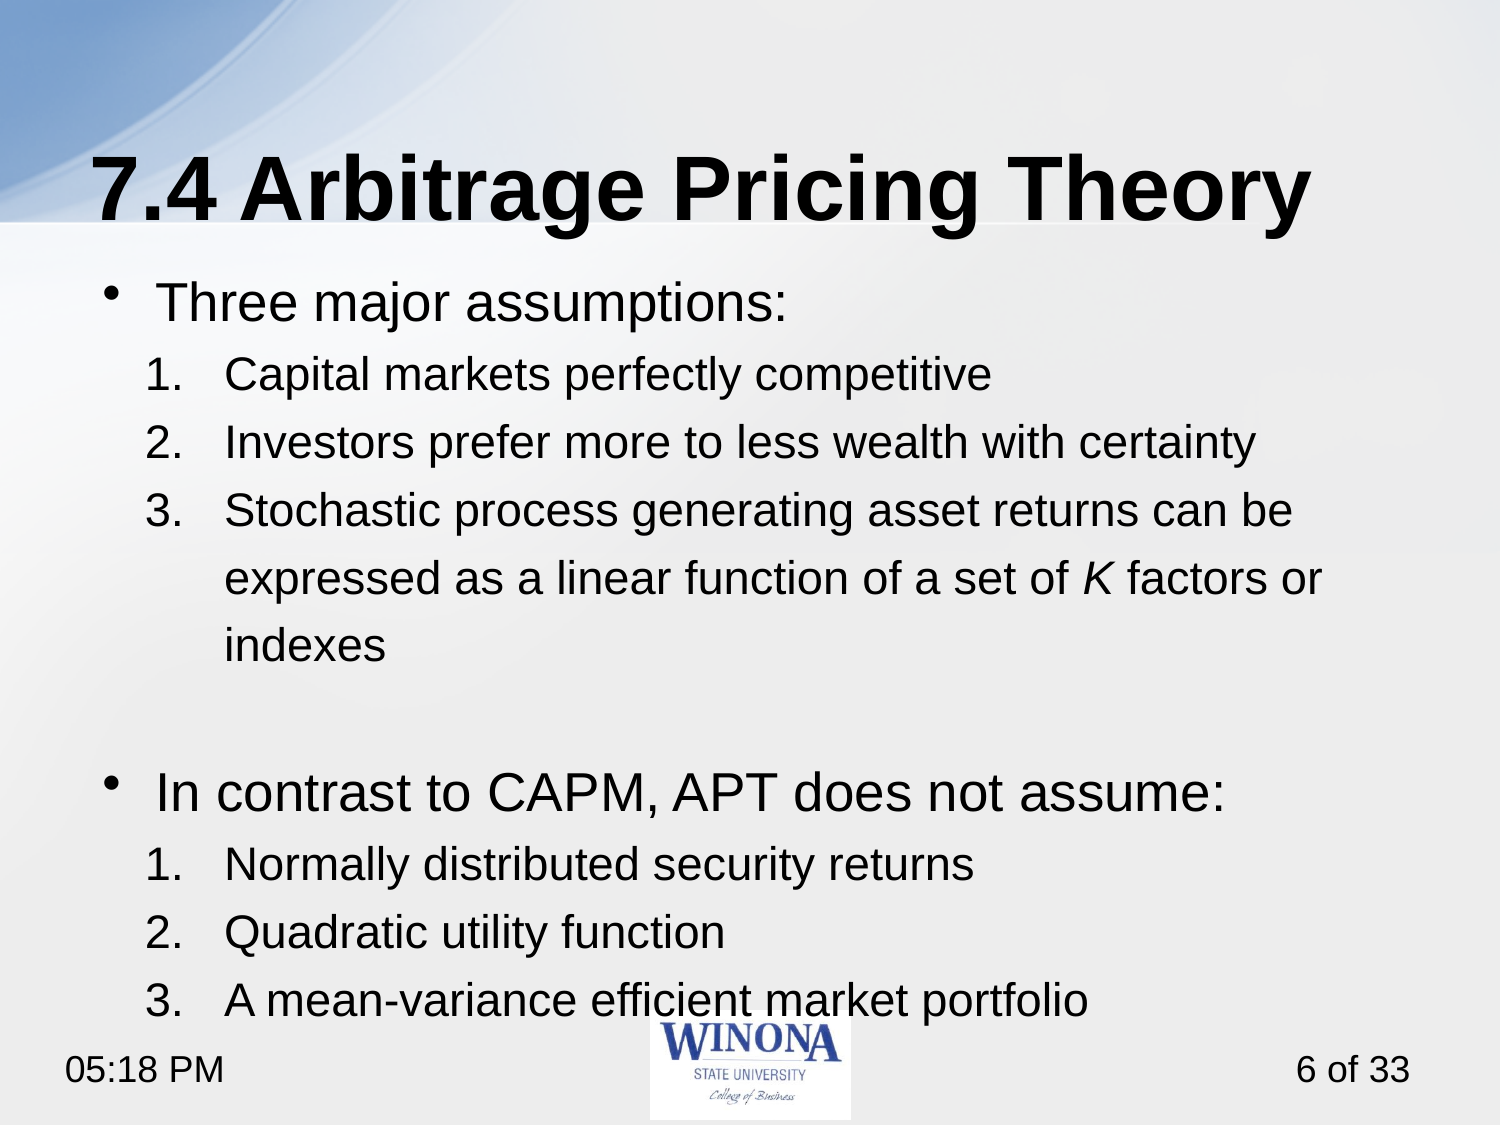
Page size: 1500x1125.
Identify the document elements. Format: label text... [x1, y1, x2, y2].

list Three major assumptions: Capital markets perfectly competitive Investors prefer more to less wealth with certainty Stochastic process generating asset returns can be expressed as a linear function of a set of K factors or indexes In contrast to CAPM, APT does not assume: Normally distributed security returns Quadratic utility function A mean-variance efficient market portfolio [87, 247, 1369, 1038]
picture [0, 0, 1500, 1125]
title 7.4 Arbitrage Pricing Theory [75, 58, 1425, 247]
